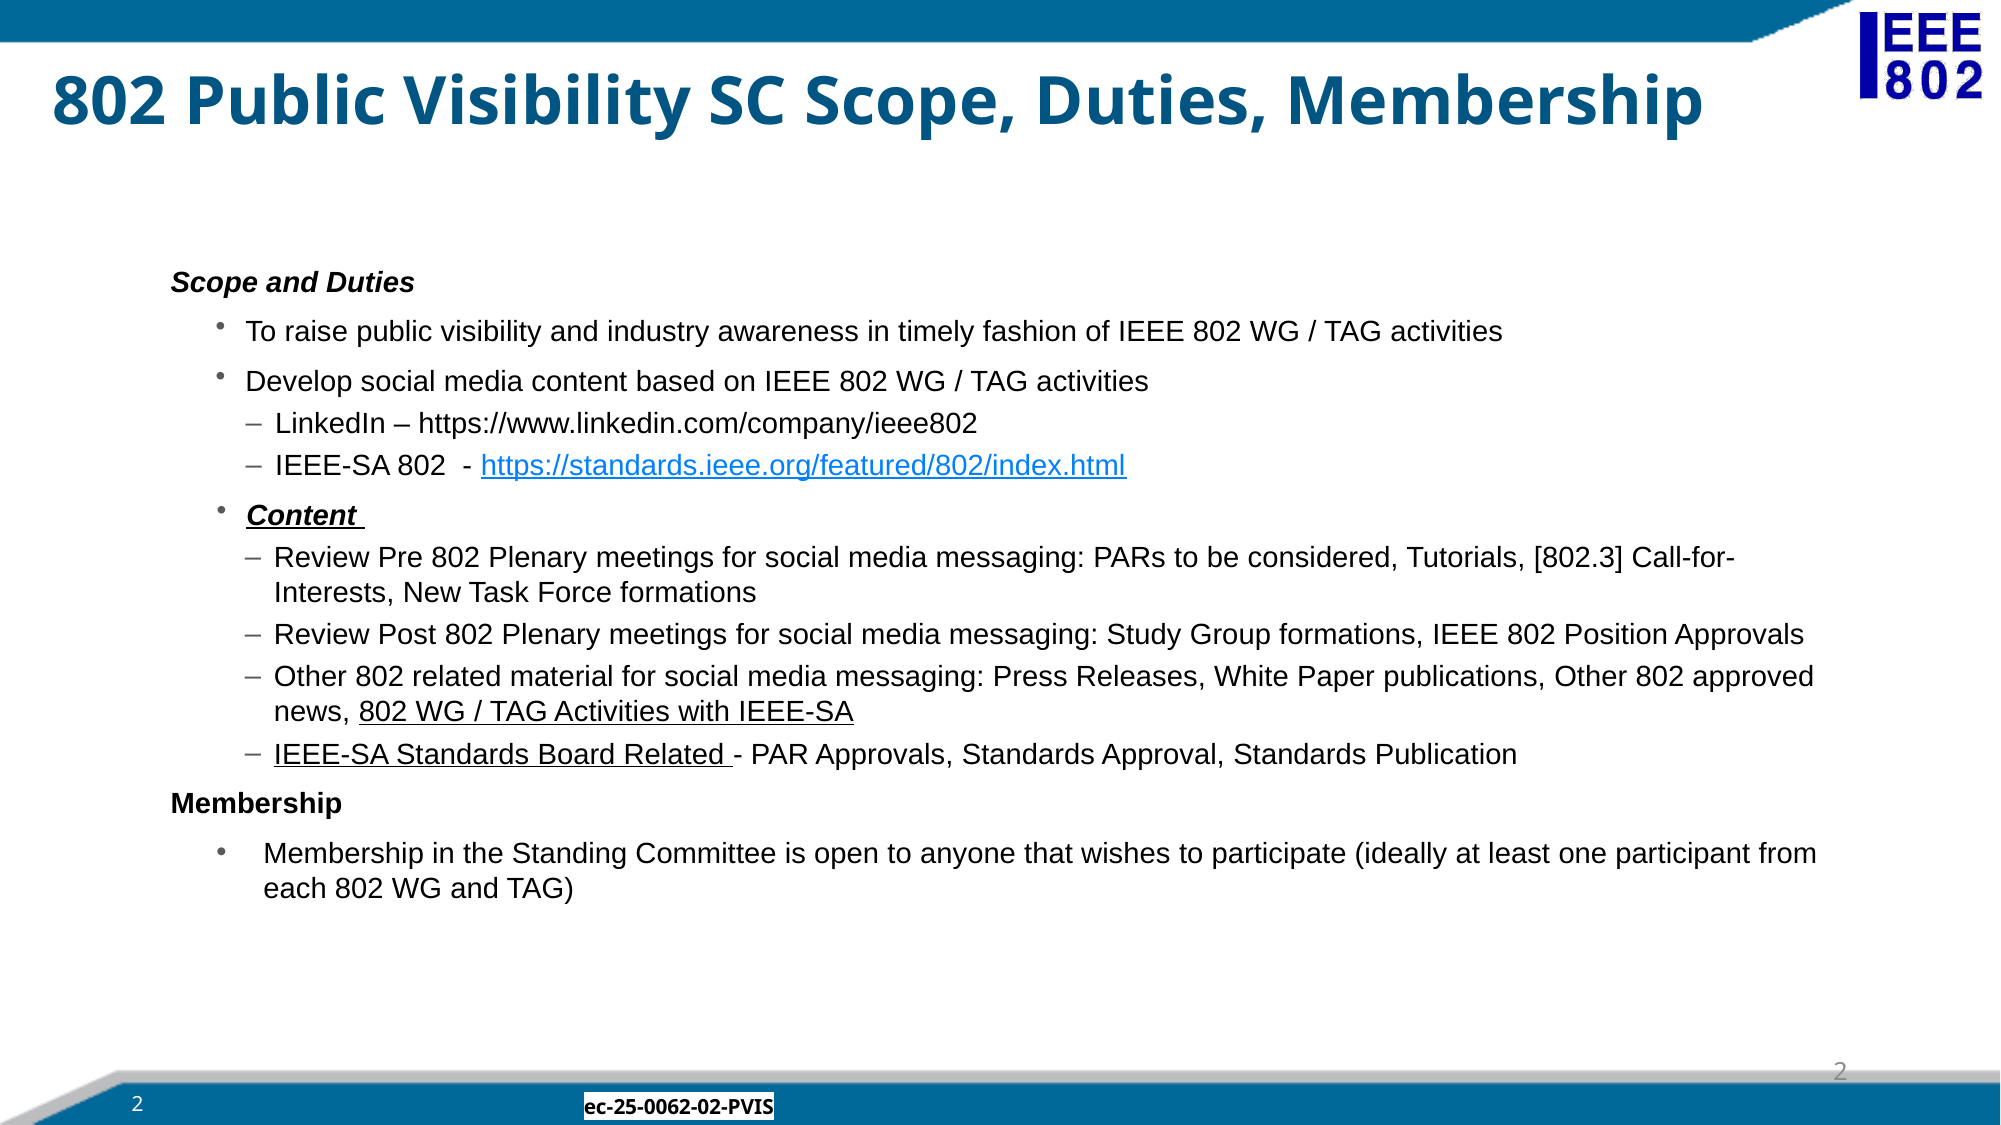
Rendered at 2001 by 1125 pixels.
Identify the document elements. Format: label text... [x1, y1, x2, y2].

title 802 Public Visibility SC Scope, Duties, Membership [37, 50, 1925, 238]
list Scope and Duties To raise public visibility and industry awareness in timely fashion of IEEE 802 WG / TAG activities Develop social media content based on IEEE 802 WG / TAG activities LinkedIn – https://www.linkedin.com/company/ieee802 IEEE-SA 802 - https://standards.ieee.org/featured/802/index.html Content Review Pre 802 Plenary meetings for social media messaging: PARs to be considered, Tutorials, [802.3] Call-for-Interests, New Task Force formations Review Post 802 Plenary meetings for social media messaging: Study Group formations, IEEE 802 Position Approvals Other 802 related material for social media messaging: Press Releases, White Paper publications, Other 802 approved news, 802 WG / TAG Activities with IEEE-SA IEEE-SA Standards Board Related - PAR Approvals, Standards Approval, Standards Publication Membership Membership in the Standing Committee is open to anyone that wishes to participate (ideally at least one participant from each 802 WG and TAG) [155, 255, 1856, 931]
picture [0, 0, 2001, 1125]
slide_number 2 [1412, 1042, 1863, 1103]
slide_number 2 [116, 1086, 267, 1122]
